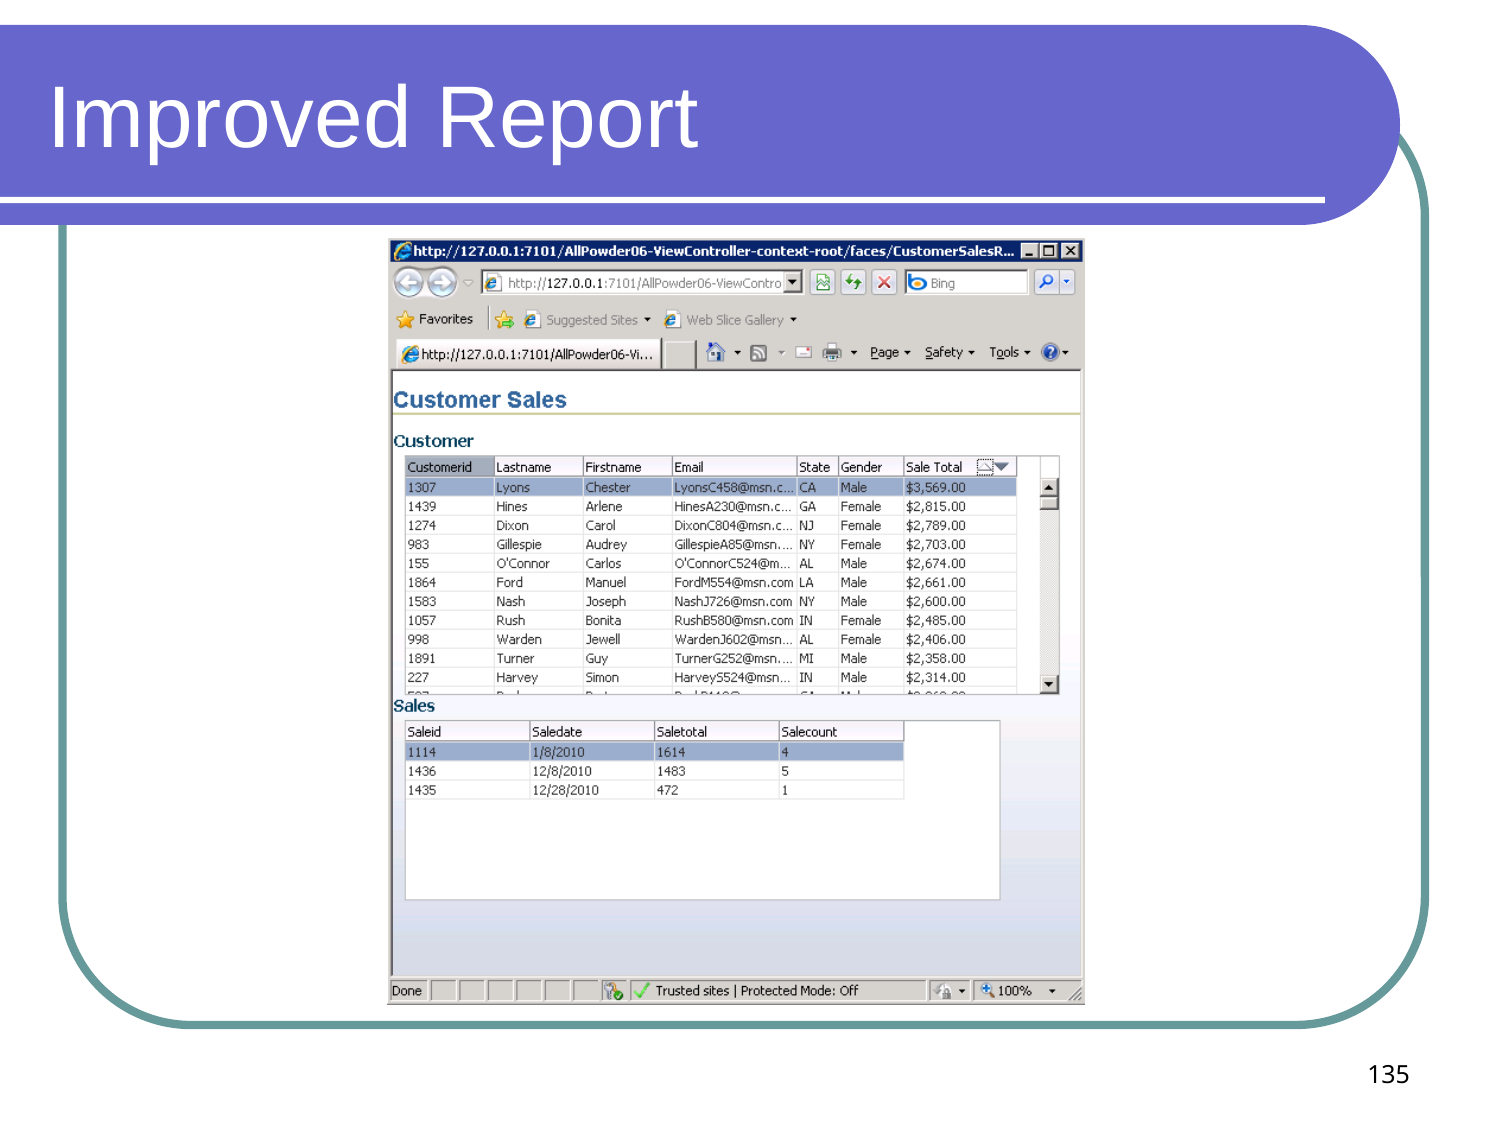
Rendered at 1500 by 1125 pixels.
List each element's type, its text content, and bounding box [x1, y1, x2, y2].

slide_number 135 [1074, 1024, 1426, 1101]
title Improved Report [31, 37, 1348, 188]
picture [387, 237, 1085, 1005]
